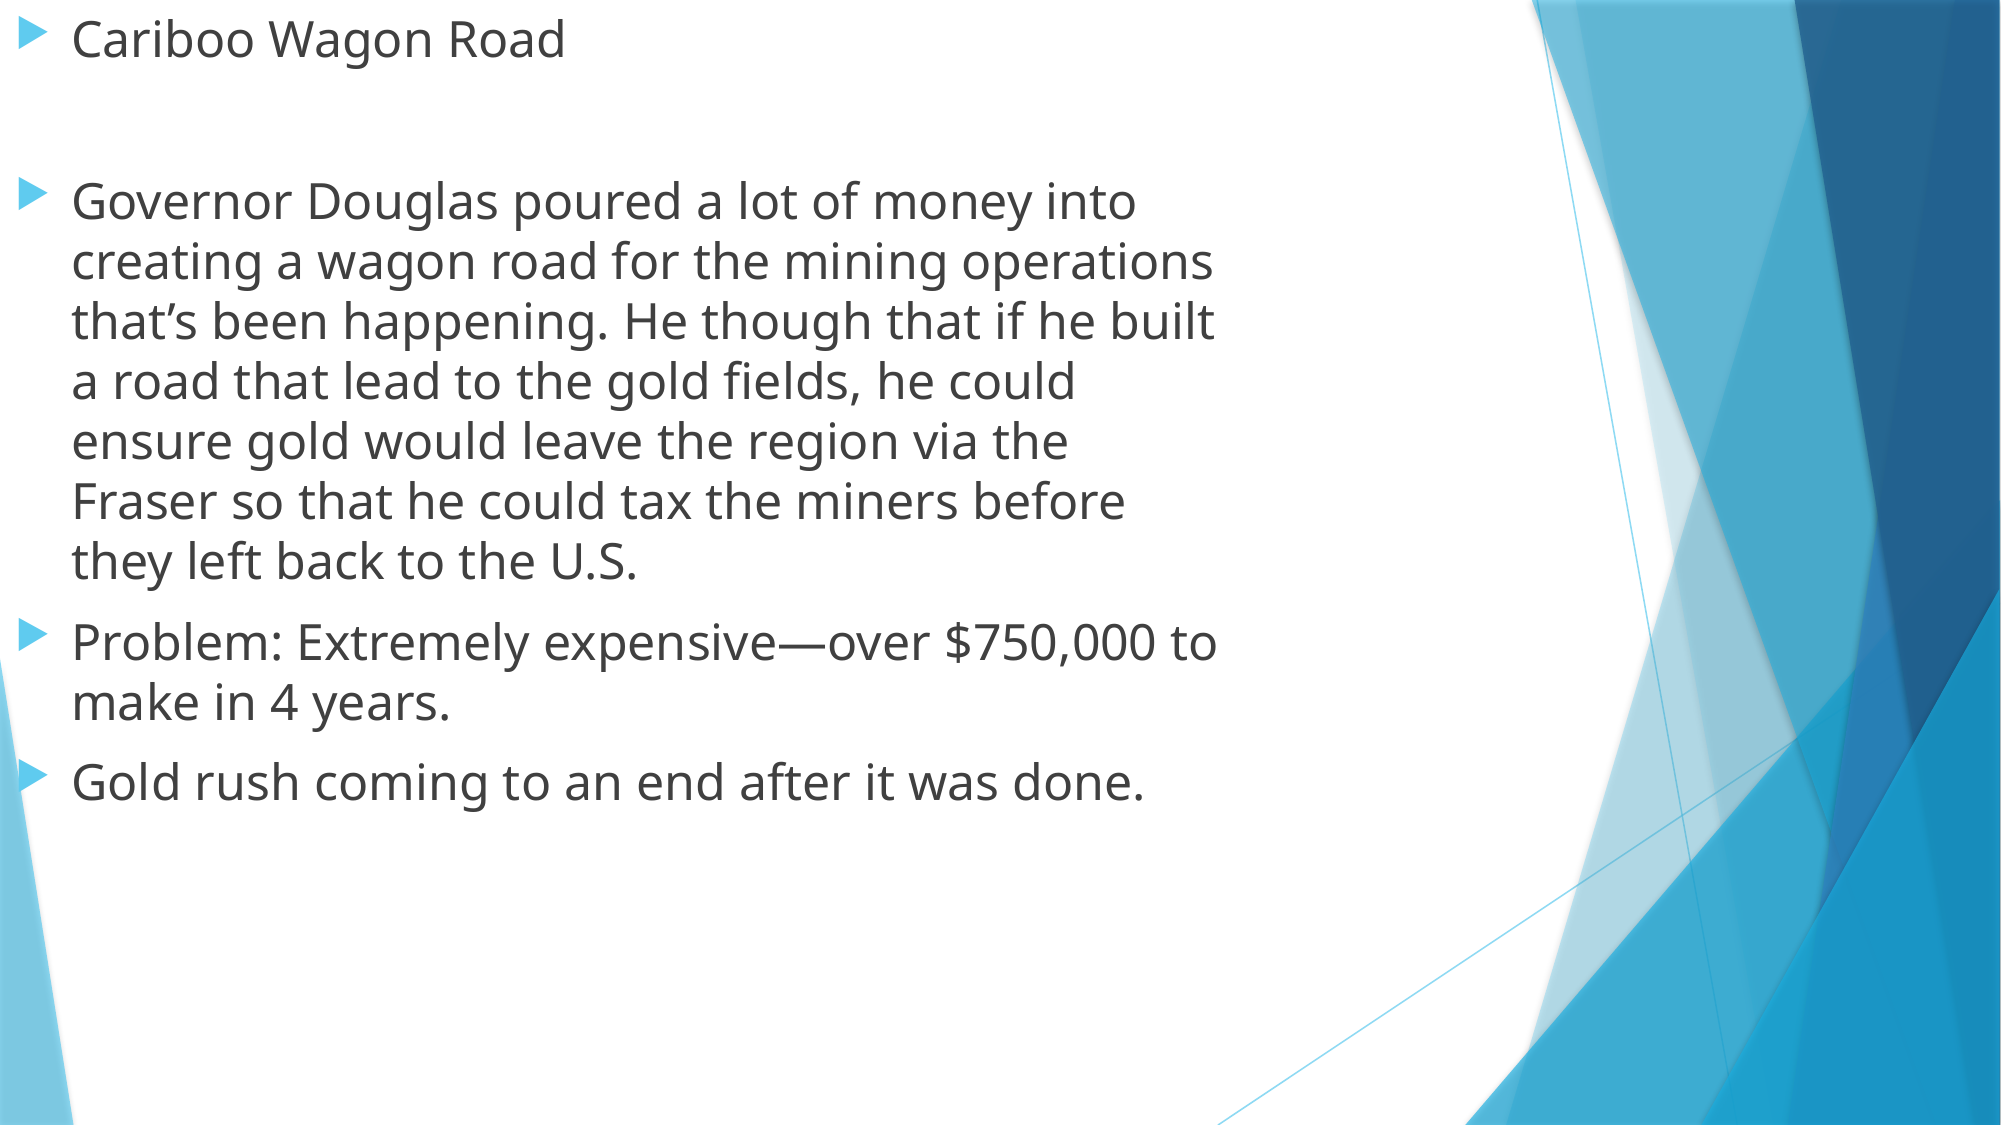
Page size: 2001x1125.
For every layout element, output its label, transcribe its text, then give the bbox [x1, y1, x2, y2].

list Cariboo Wagon Road Governor Douglas poured a lot of money into creating a wagon road for the mining operations that’s been happening. He though that if he built a road that lead to the gold fields, he could ensure gold would leave the region via the Fraser so that he could tax the miners before they left back to the U.S. Problem: Extremely expensive—over $750,000 to make in 4 years. Gold rush coming to an end after it was done. [0, 0, 1239, 745]
